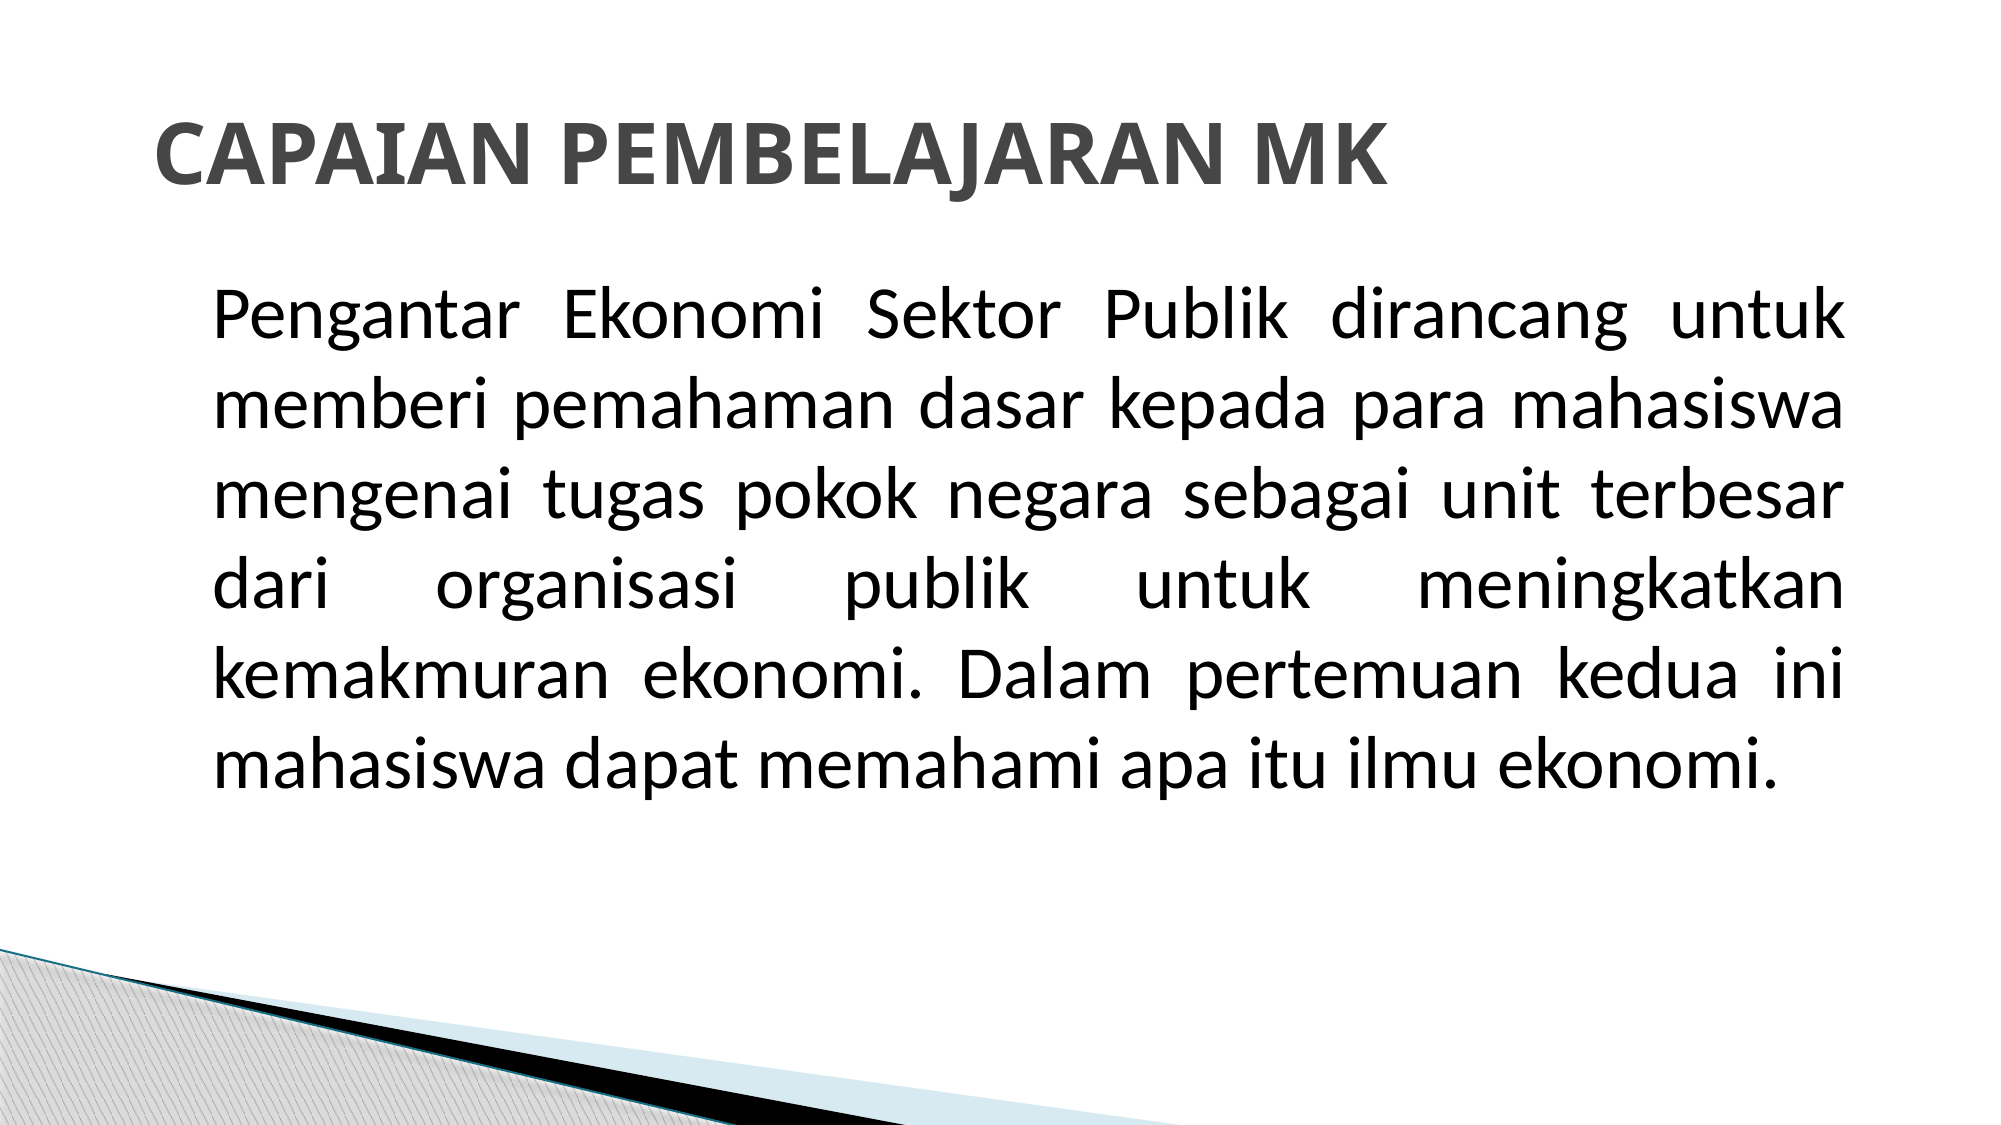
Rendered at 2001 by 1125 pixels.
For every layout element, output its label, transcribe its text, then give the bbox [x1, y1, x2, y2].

title CAPAIAN PEMBELAJARAN MK [137, 59, 1863, 241]
list Pengantar Ekonomi Sektor Publik dirancang untuk memberi pemahaman dasar kepada para mahasiswa mengenai tugas pokok negara sebagai unit terbesar dari organisasi publik untuk meningkatkan kemakmuran ekonomi. Dalam pertemuan kedua ini mahasiswa dapat memahami apa itu ilmu ekonomi. [137, 256, 1863, 1014]
